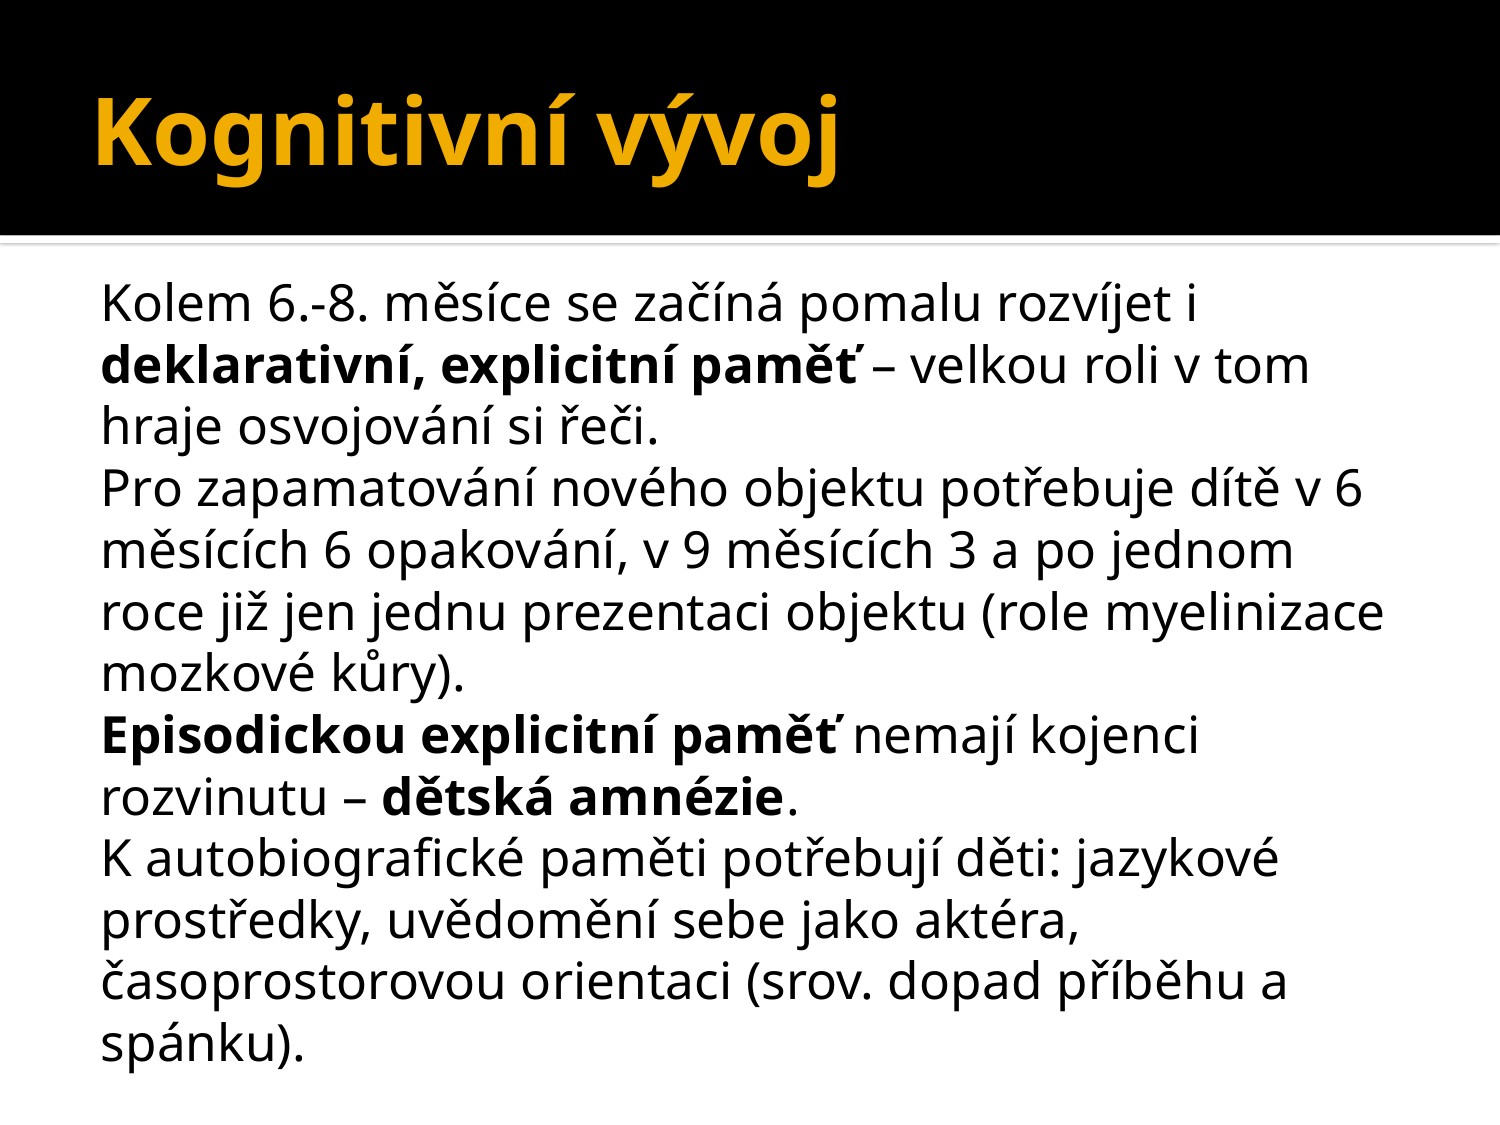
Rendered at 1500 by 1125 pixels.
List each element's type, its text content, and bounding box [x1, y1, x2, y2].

list Kolem 6.-8. měsíce se začíná pomalu rozvíjet i deklarativní, explicitní paměť – velkou roli v tom hraje osvojování si řeči. Pro zapamatování nového objektu potřebuje dítě v 6 měsících 6 opakování, v 9 měsících 3 a po jednom roce již jen jednu prezentaci objektu (role myelinizace mozkové kůry). Episodickou explicitní paměť nemají kojenci rozvinutu – dětská amnézie. K autobiografické paměti potřebují děti: jazykové prostředky, uvědomění sebe jako aktéra, časoprostorovou orientaci (srov. dopad příběhu a spánku). [73, 255, 1424, 1083]
title Kognitivní vývoj [75, 25, 1425, 231]
